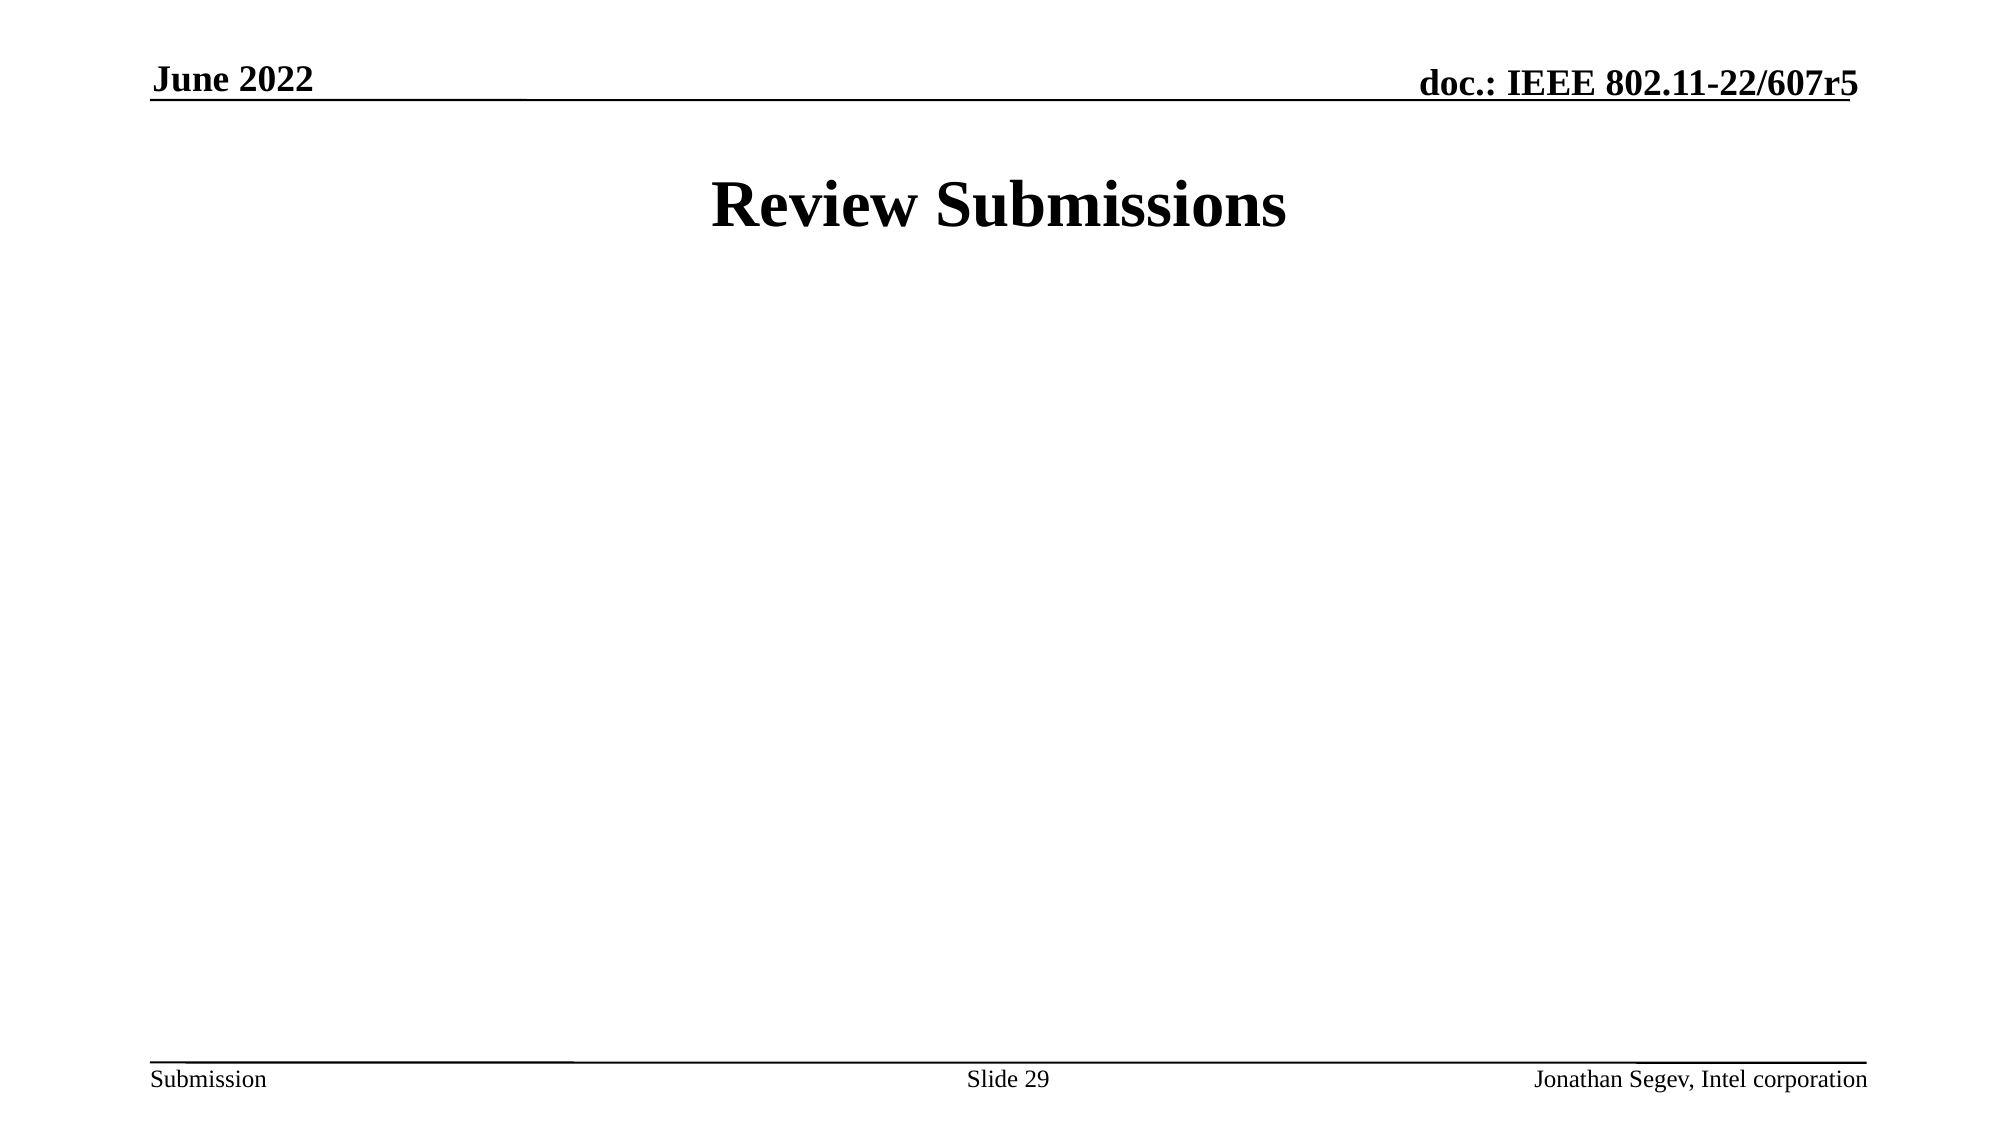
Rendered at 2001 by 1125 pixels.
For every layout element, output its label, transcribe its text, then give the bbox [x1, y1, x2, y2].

slide_number Slide 29 [950, 1061, 1067, 1123]
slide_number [152, 54, 563, 100]
footer Jonathan Segev, Intel corporation [1171, 1061, 1869, 1093]
title Review Submissions [149, 112, 1850, 288]
